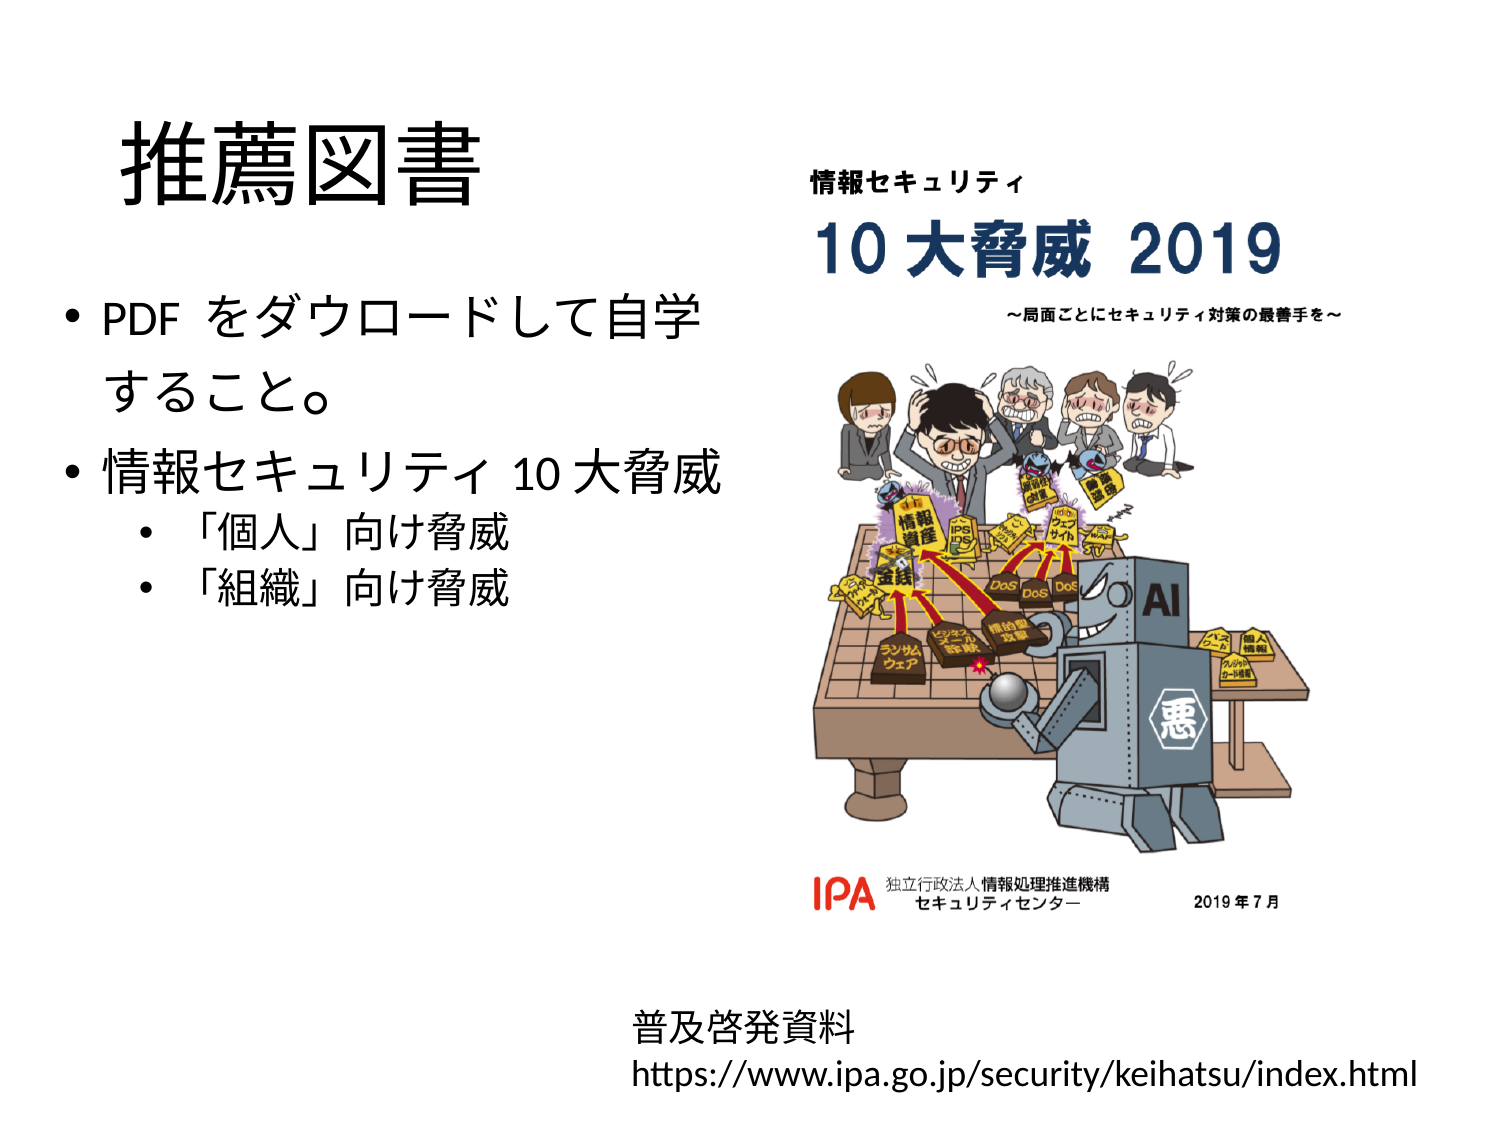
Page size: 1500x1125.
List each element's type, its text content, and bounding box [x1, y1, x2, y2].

text_box 普及啓発資料 https://www.ipa.go.jp/security/keihatsu/index.html [616, 997, 1434, 1102]
picture [749, 107, 1374, 923]
title 推薦図書 [103, 59, 1397, 278]
list PDF をダウロードして自学すること。 情報セキュリティ10大脅威 「個人」向け脅威 「組織」向け脅威 [48, 284, 750, 998]
